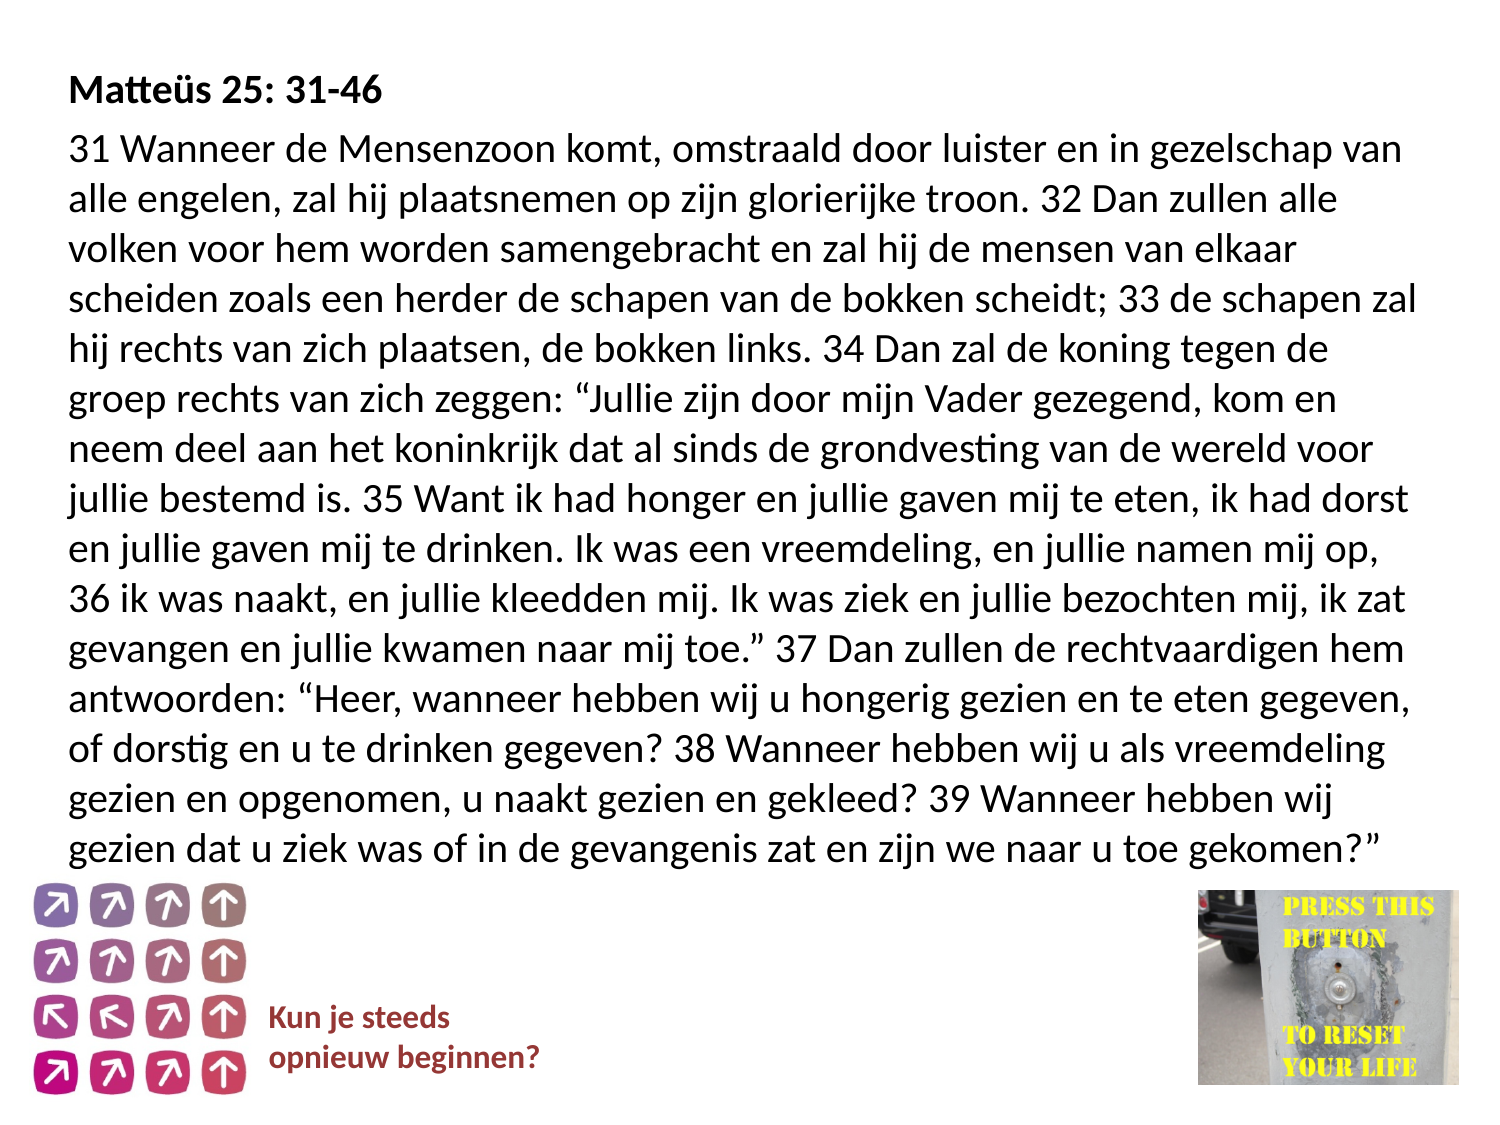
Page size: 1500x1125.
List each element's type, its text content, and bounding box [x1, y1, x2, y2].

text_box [29, 869, 568, 1102]
picture [1198, 889, 1459, 1085]
list Matteüs 25: 31-46 31 Wanneer de Mensenzoon komt, omstraald door luister en in gezelschap van alle engelen, zal hij plaatsnemen op zijn glorierijke troon. 32 Dan zullen alle volken voor hem worden samengebracht en zal hij de mensen van elkaar scheiden zoals een herder de schapen van de bokken scheidt; 33 de schapen zal hij rechts van zich plaatsen, de bokken links. 34 Dan zal de koning tegen de groep rechts van zich zeggen: “Jullie zijn door mijn Vader gezegend, kom en neem deel aan het koninkrijk dat al sinds de grondvesting van de wereld voor jullie bestemd is. 35 Want ik had honger en jullie gaven mij te eten, ik had dorst en jullie gaven mij te drinken. Ik was een vreemdeling, en jullie namen mij op, 36 ik was naakt, en jullie kleedden mij. Ik was ziek en jullie bezochten mij, ik zat gevangen en jullie kwamen naar mij toe.” 37 Dan zullen de rechtvaardigen hem antwoorden: “Heer, wanneer hebben wij u hongerig gezien en te eten gegeven, of dorstig en u te drinken gegeven? 38 Wanneer hebben wij u als vreemdeling gezien en opgenomen, u naakt gezien en gekleed? 39 Wanneer hebben wij gezien dat u ziek was of in de gevangenis zat en zijn we naar u toe gekomen?” [52, 54, 1448, 965]
